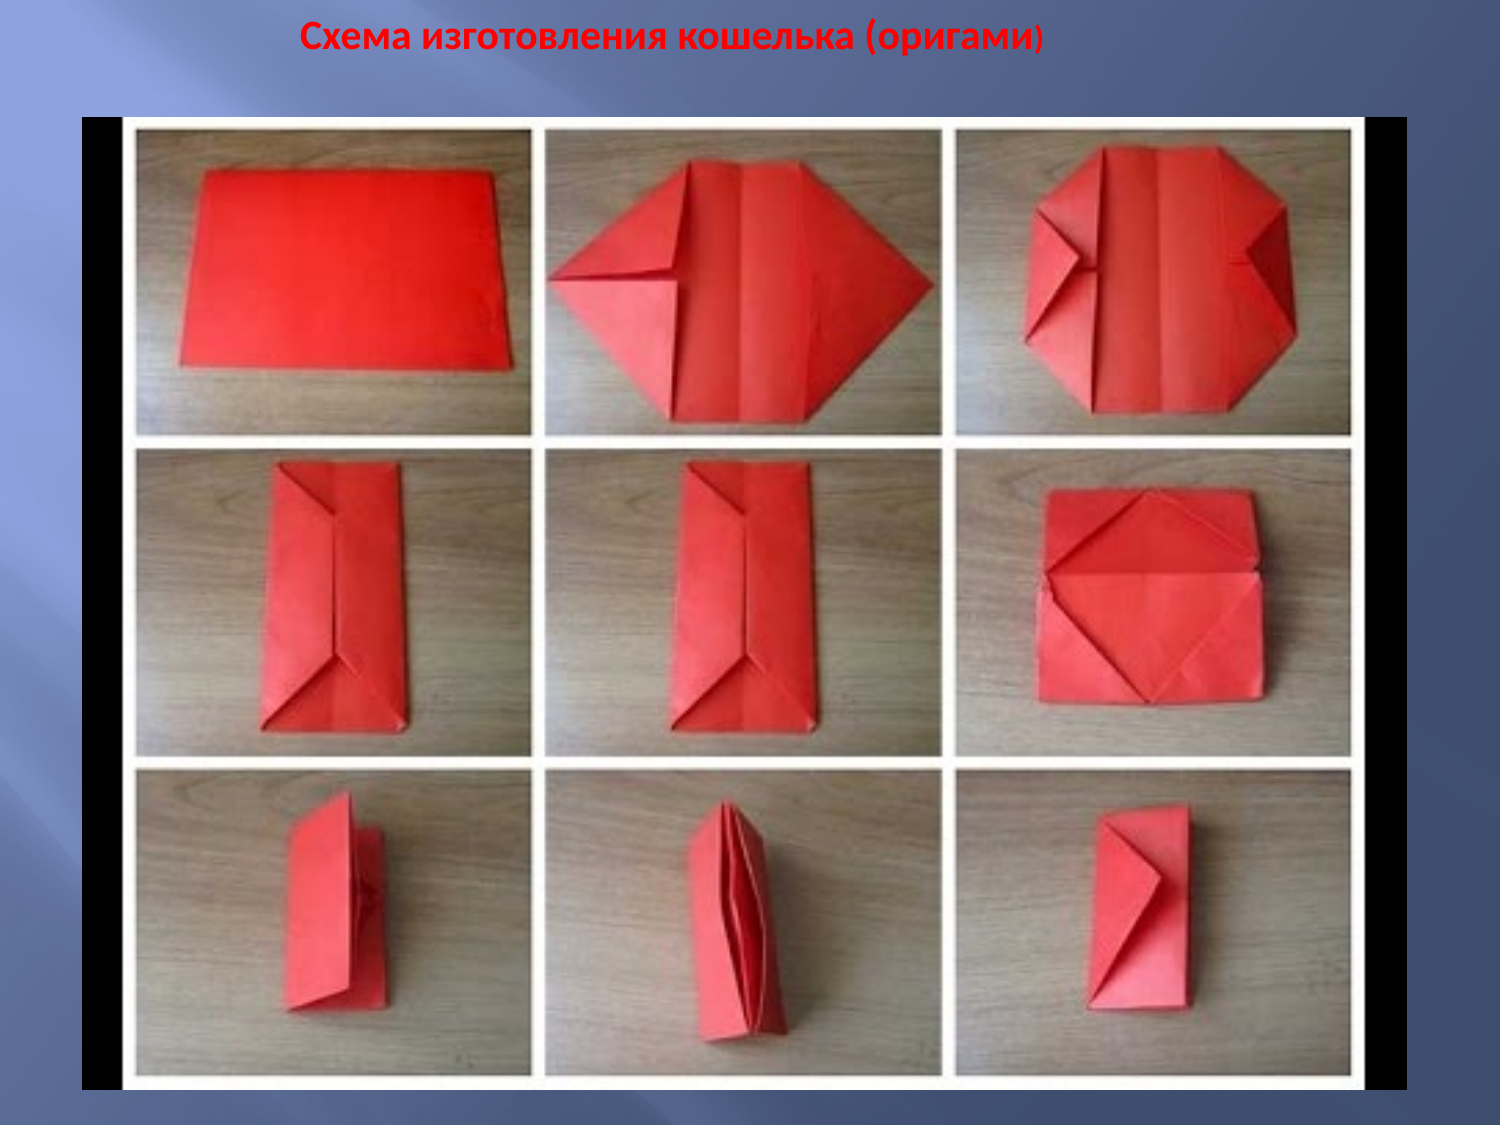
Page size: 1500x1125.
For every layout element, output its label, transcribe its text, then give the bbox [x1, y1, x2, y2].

picture [81, 116, 1407, 1090]
title [75, 45, 1425, 317]
text_box Схема изготовления кошелька (оригами) [0, 0, 1120, 66]
